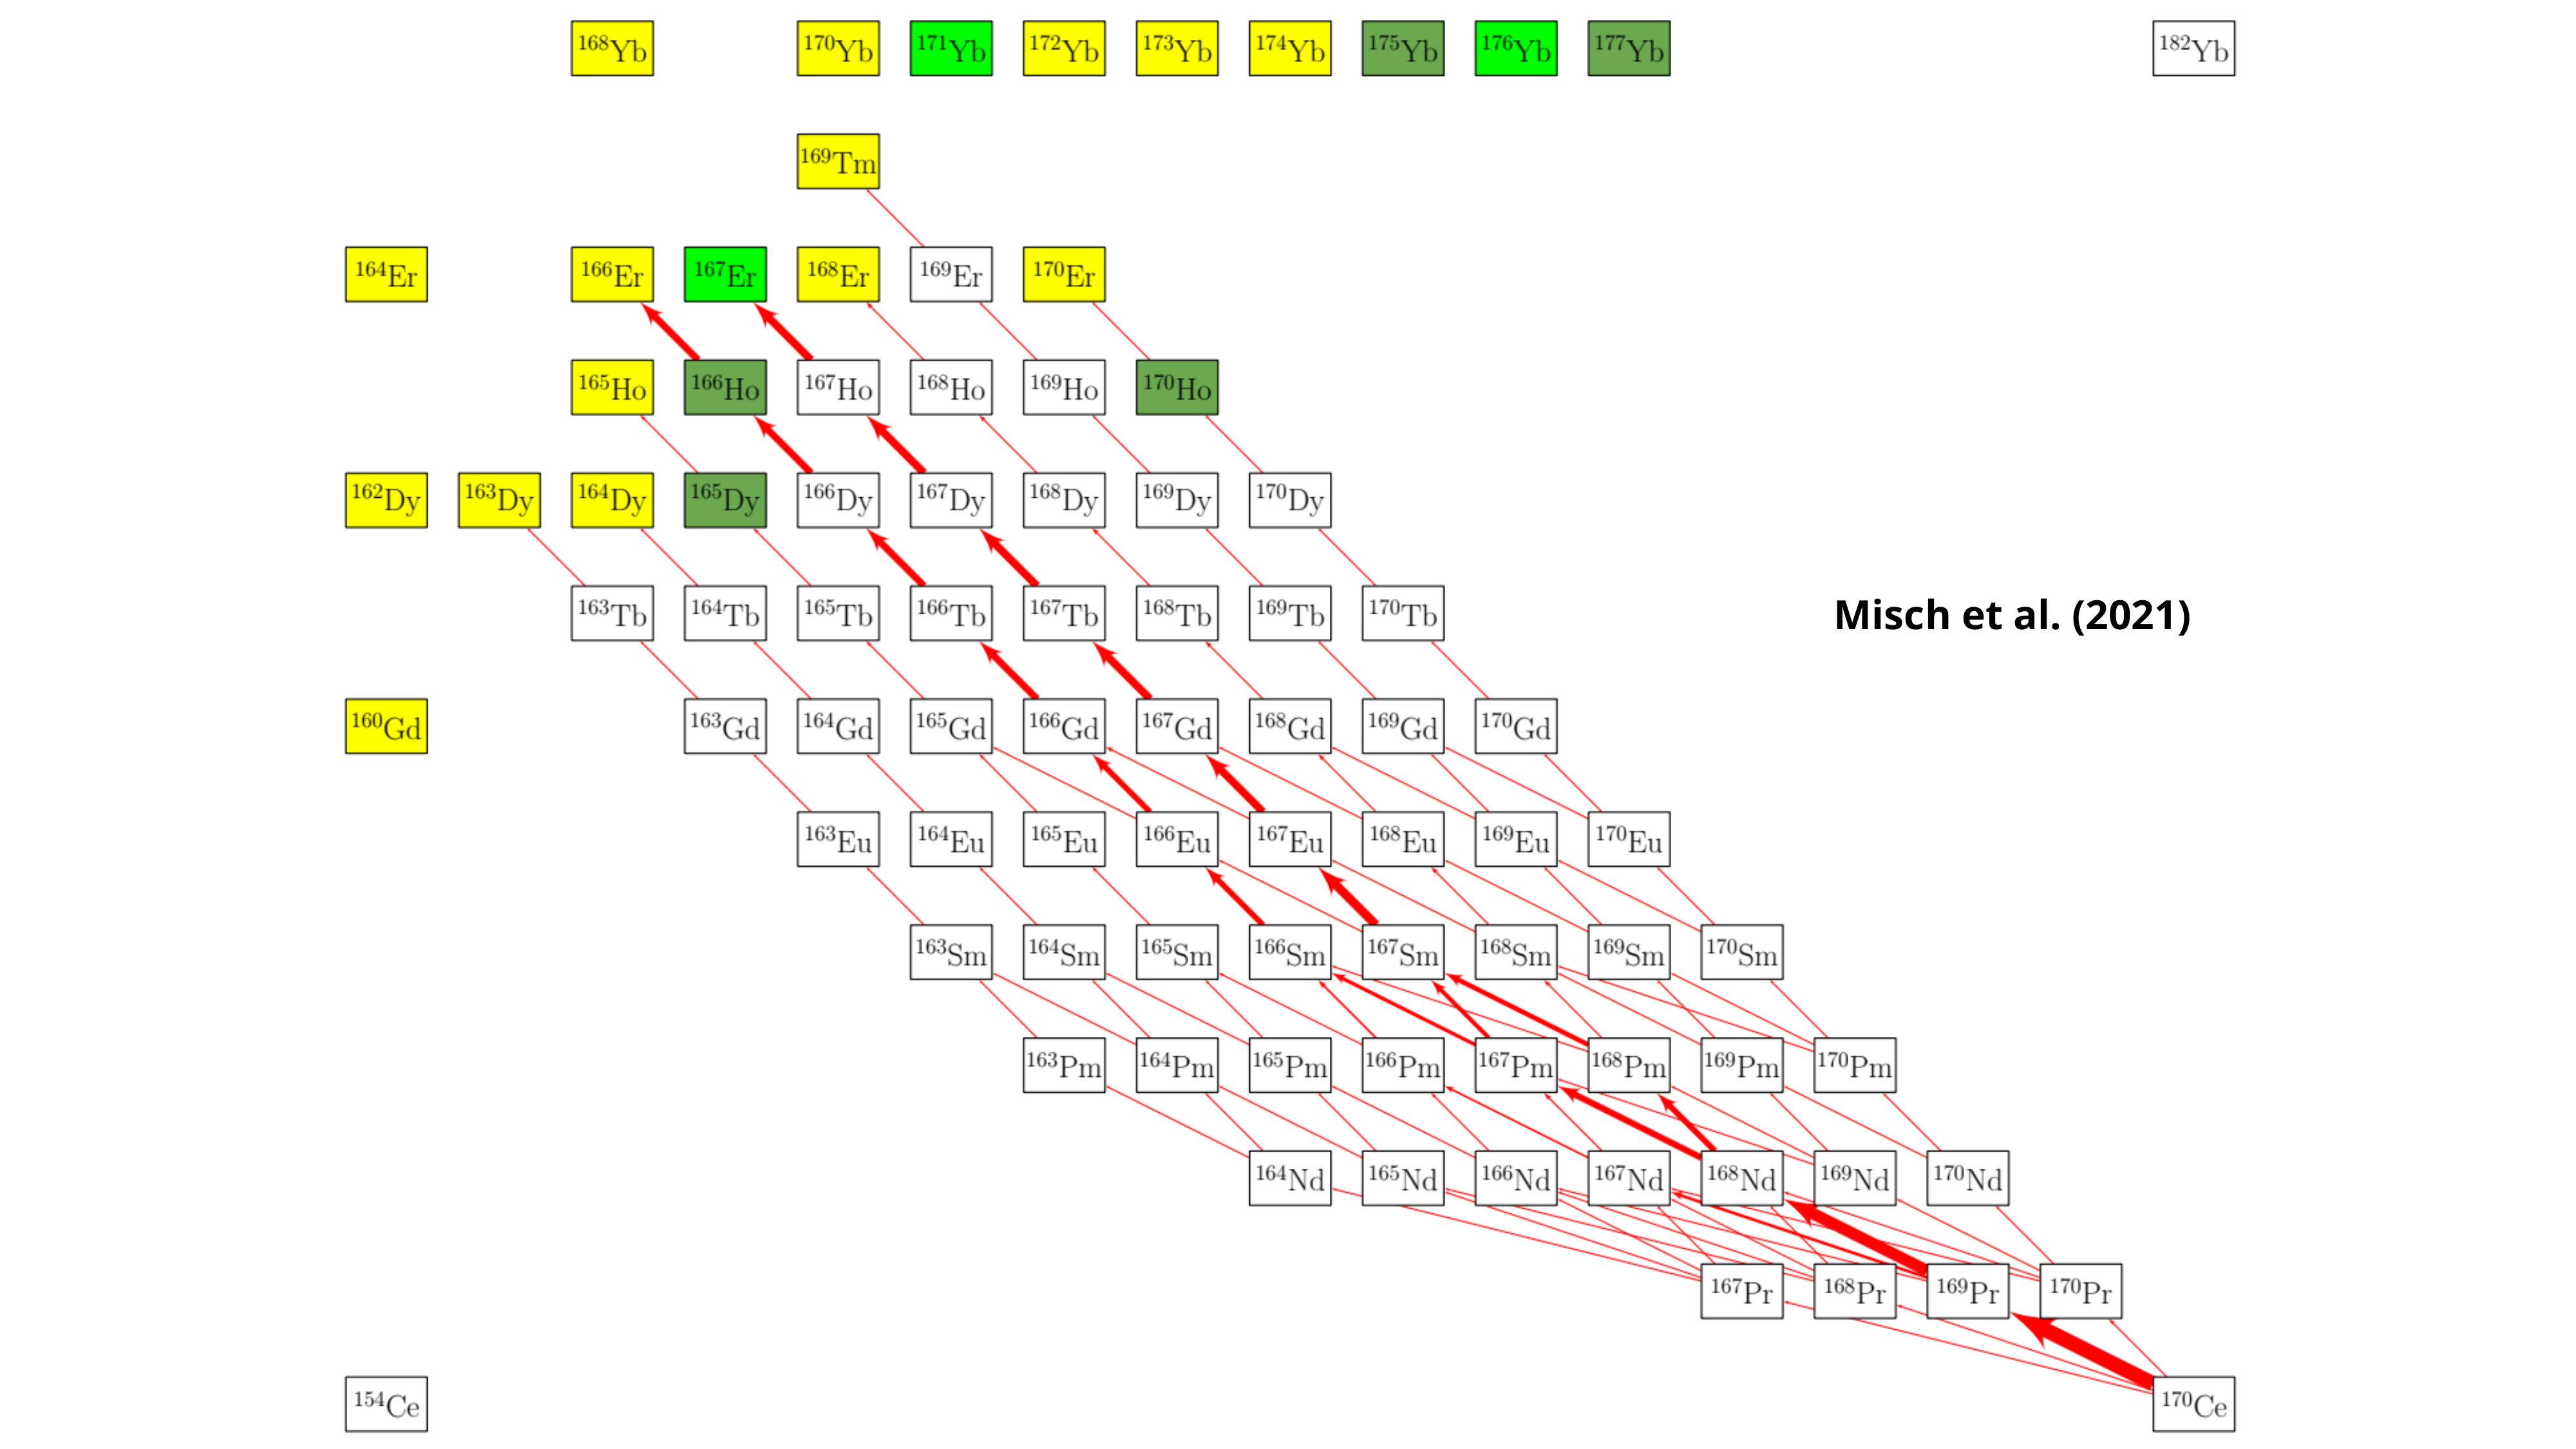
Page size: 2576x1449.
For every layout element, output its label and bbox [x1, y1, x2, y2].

picture [325, 0, 2250, 1449]
